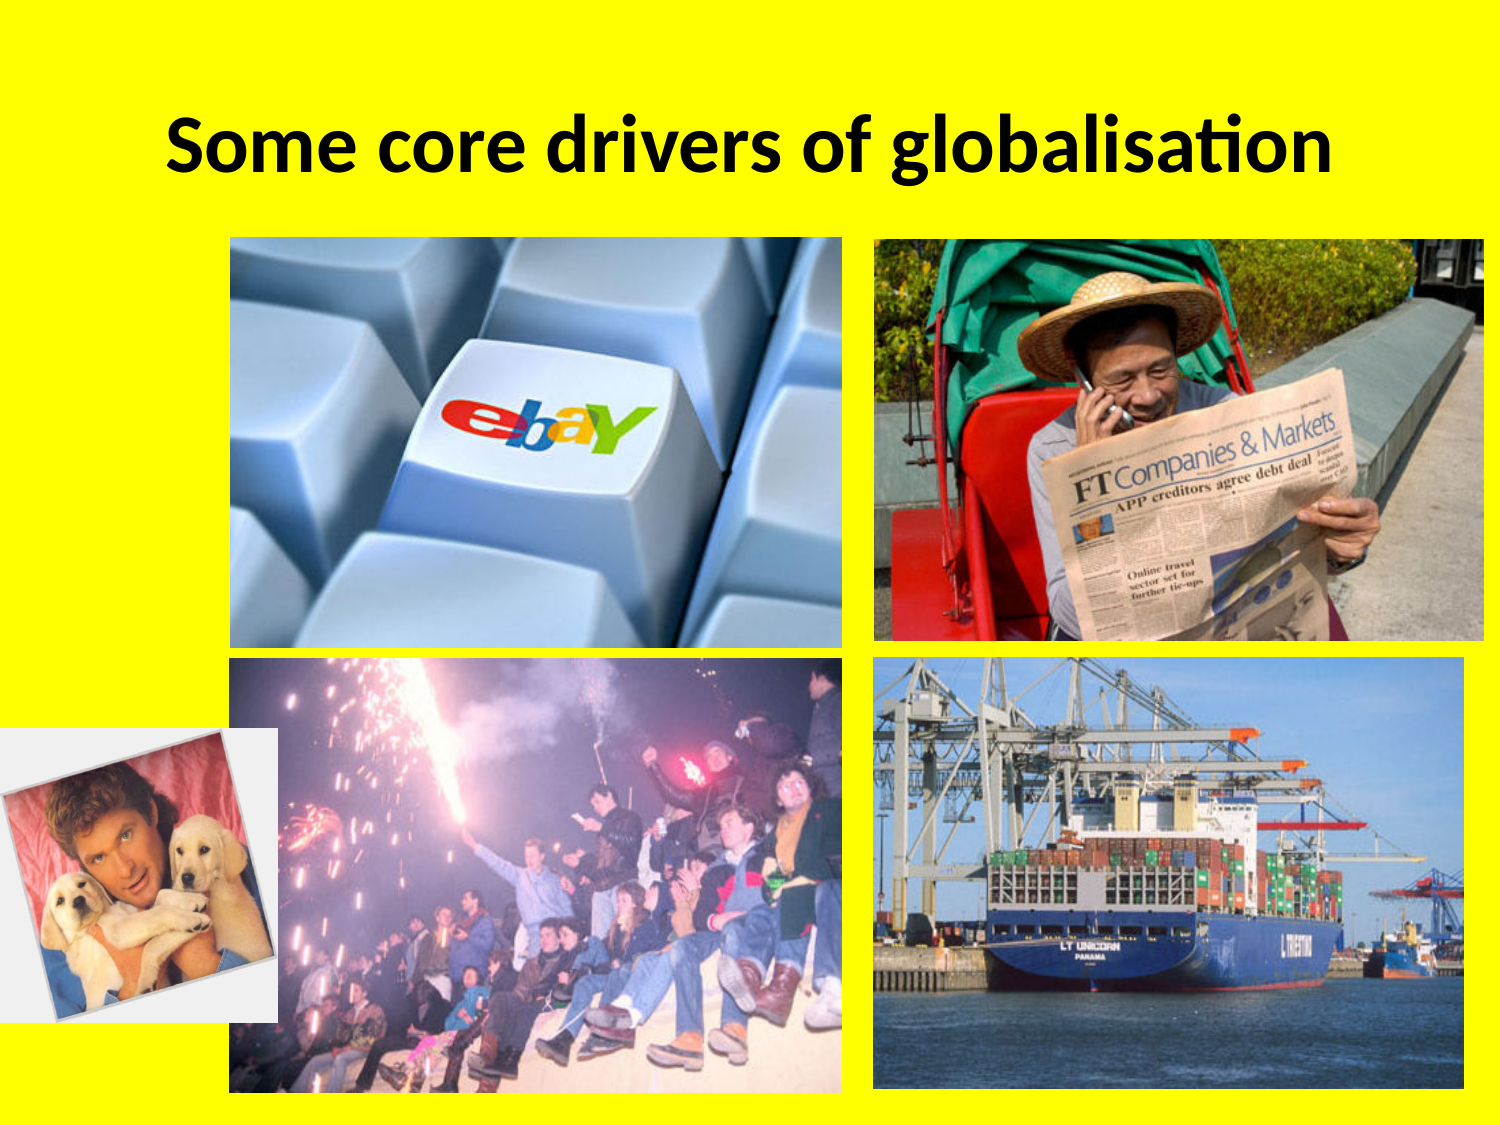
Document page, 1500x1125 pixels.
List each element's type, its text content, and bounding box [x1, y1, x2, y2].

picture [229, 236, 843, 649]
picture [873, 239, 1484, 641]
picture [873, 657, 1464, 1089]
title Some core drivers of globalisation [75, 45, 1425, 233]
picture [0, 658, 842, 1093]
